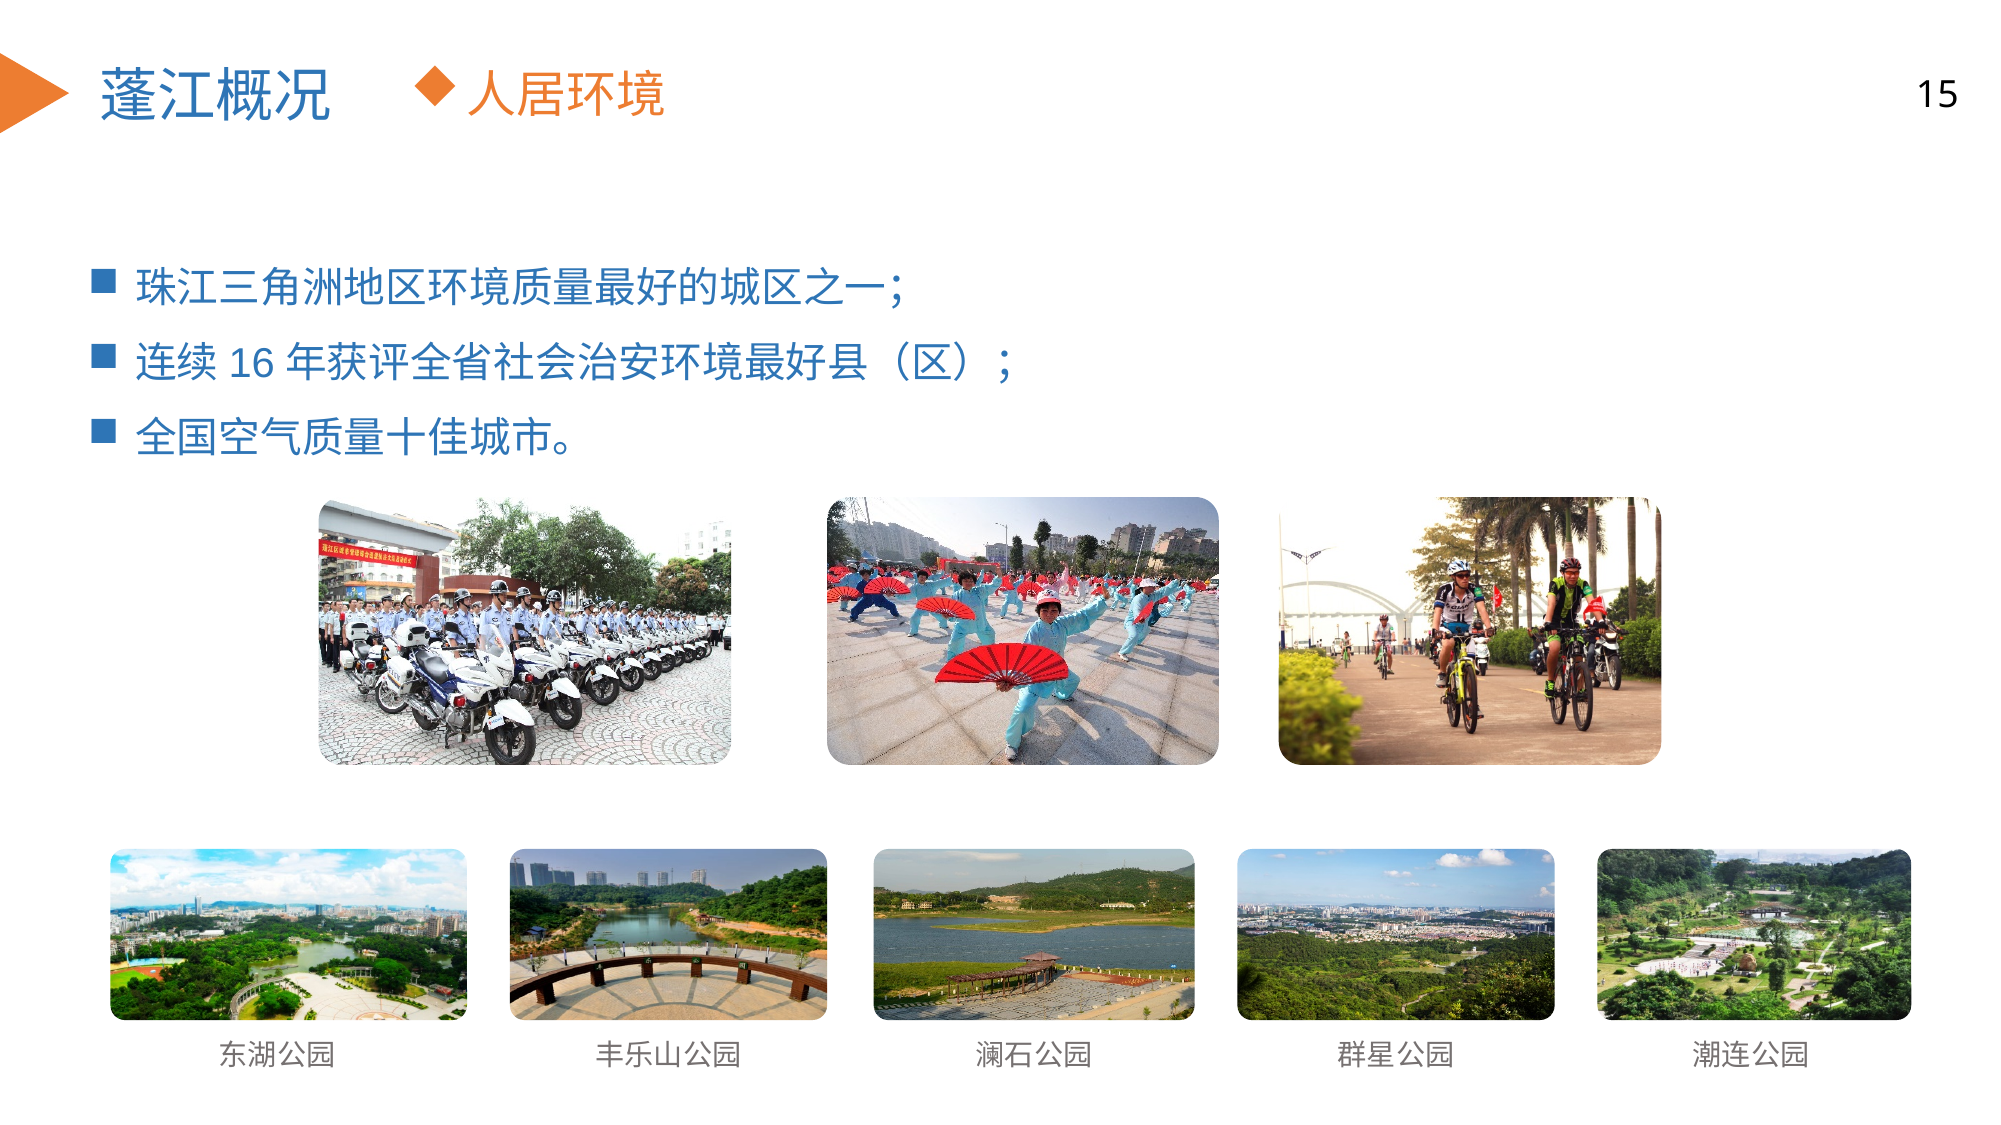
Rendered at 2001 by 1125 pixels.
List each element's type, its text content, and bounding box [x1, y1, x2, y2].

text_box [110, 497, 1912, 1081]
text_box 珠江三角洲地区环境质量最好的城区之一； 连续16年获评全省社会治安环境最好县（区）； 全国空气质量十佳城市。 [73, 228, 1349, 469]
